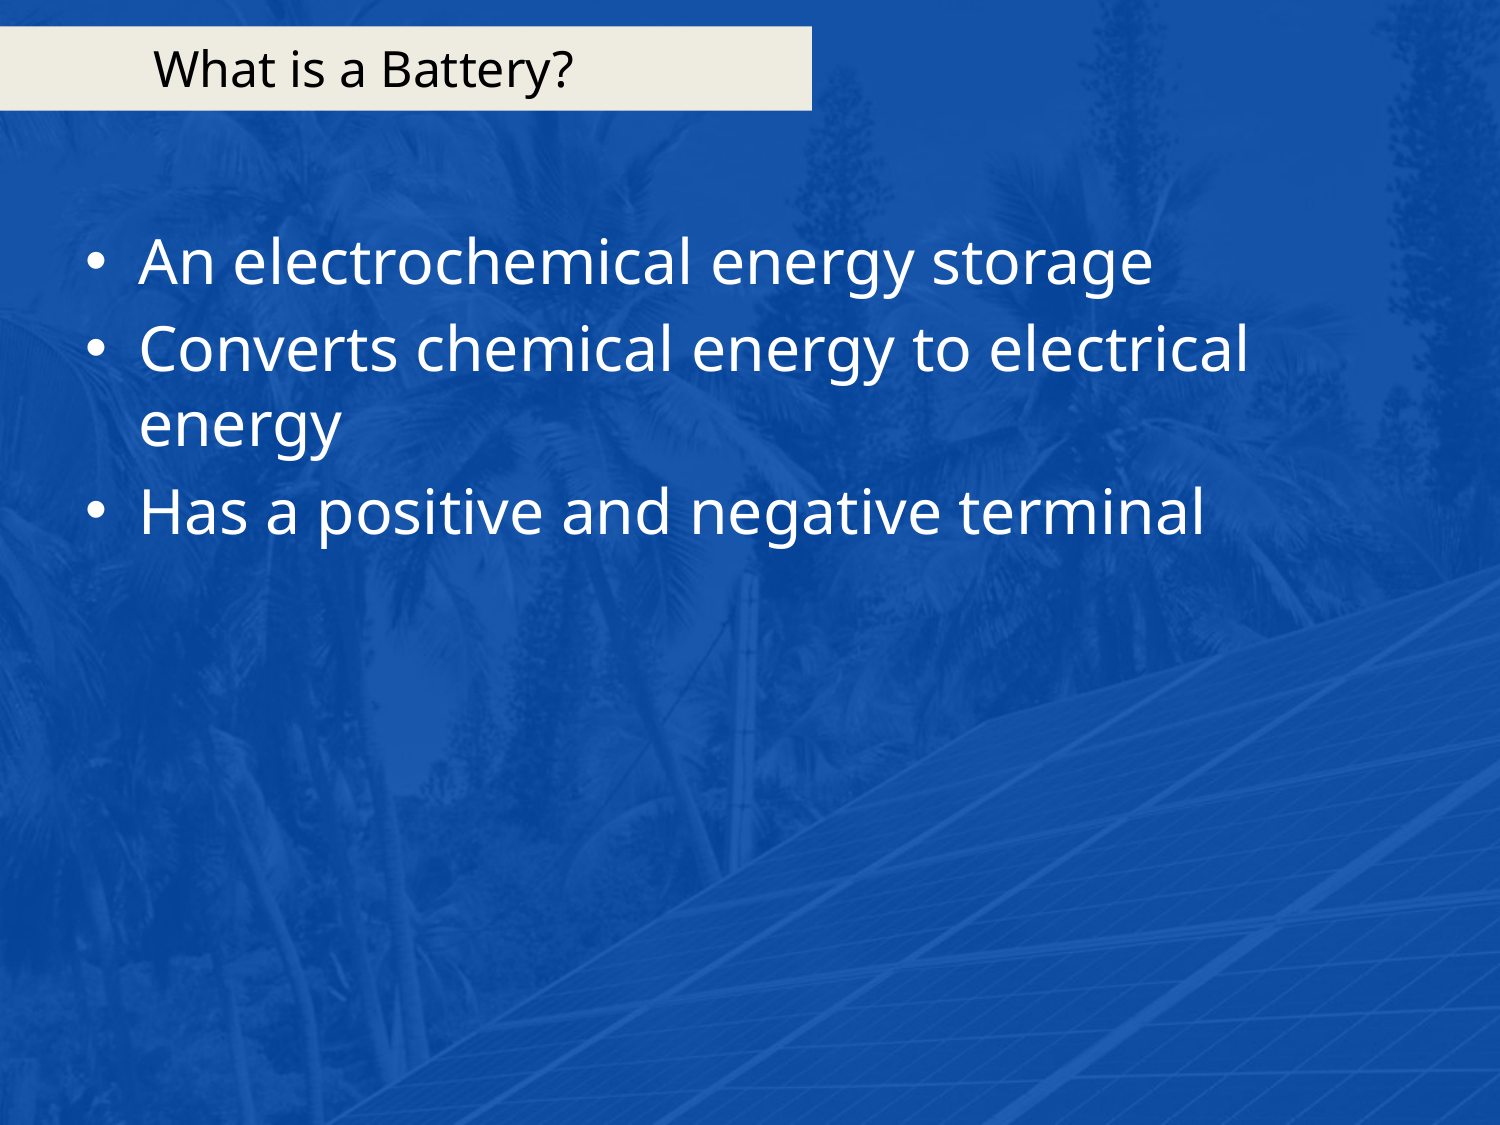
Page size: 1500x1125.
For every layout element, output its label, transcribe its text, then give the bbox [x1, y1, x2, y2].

title What is a Battery? [24, 11, 704, 123]
picture [0, 0, 1500, 1125]
list An electrochemical energy storage Converts chemical energy to electrical energy Has a positive and negative terminal [70, 214, 1336, 911]
